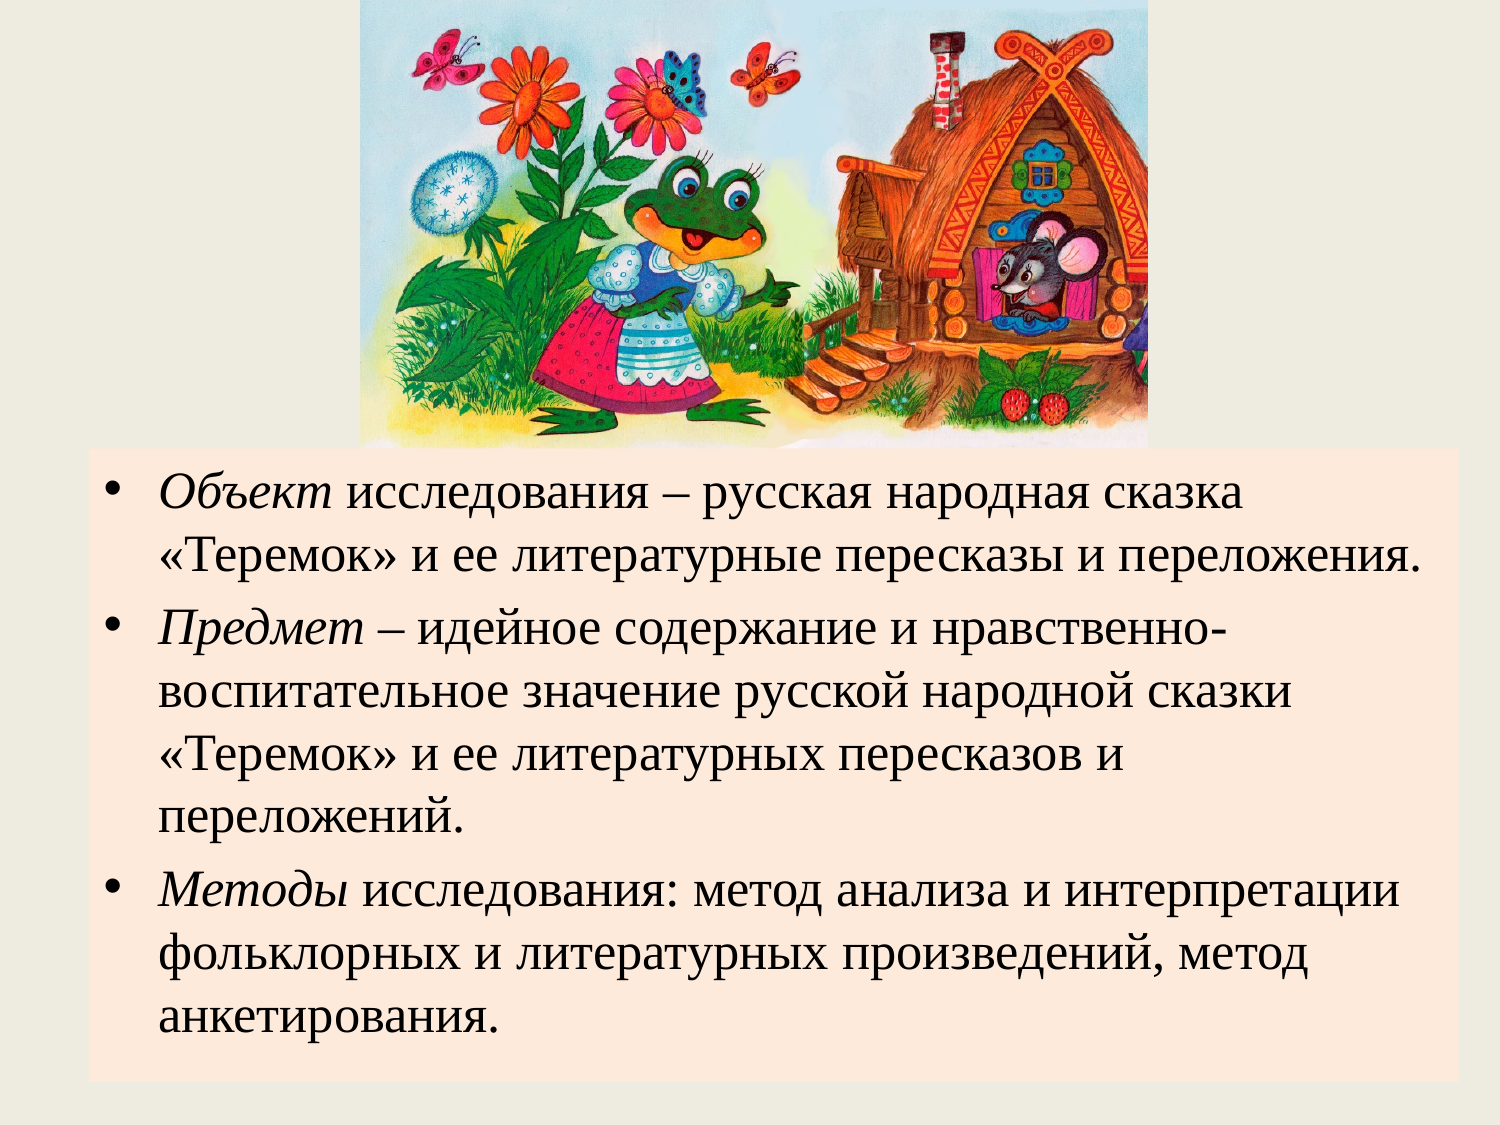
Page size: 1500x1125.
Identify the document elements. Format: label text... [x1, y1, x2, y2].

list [359, 0, 1148, 469]
list Объект исследования – русская народная сказка «Теремок» и ее литературные пересказы и переложения. Предмет – идейное содержание и нравственно-воспитательное значение русской народной сказки «Теремок» и ее литературных пересказов и переложений. Методы исследования: метод анализа и интерпретации фольклорных и литературных произведений, метод анкетирования. [88, 448, 1459, 1083]
